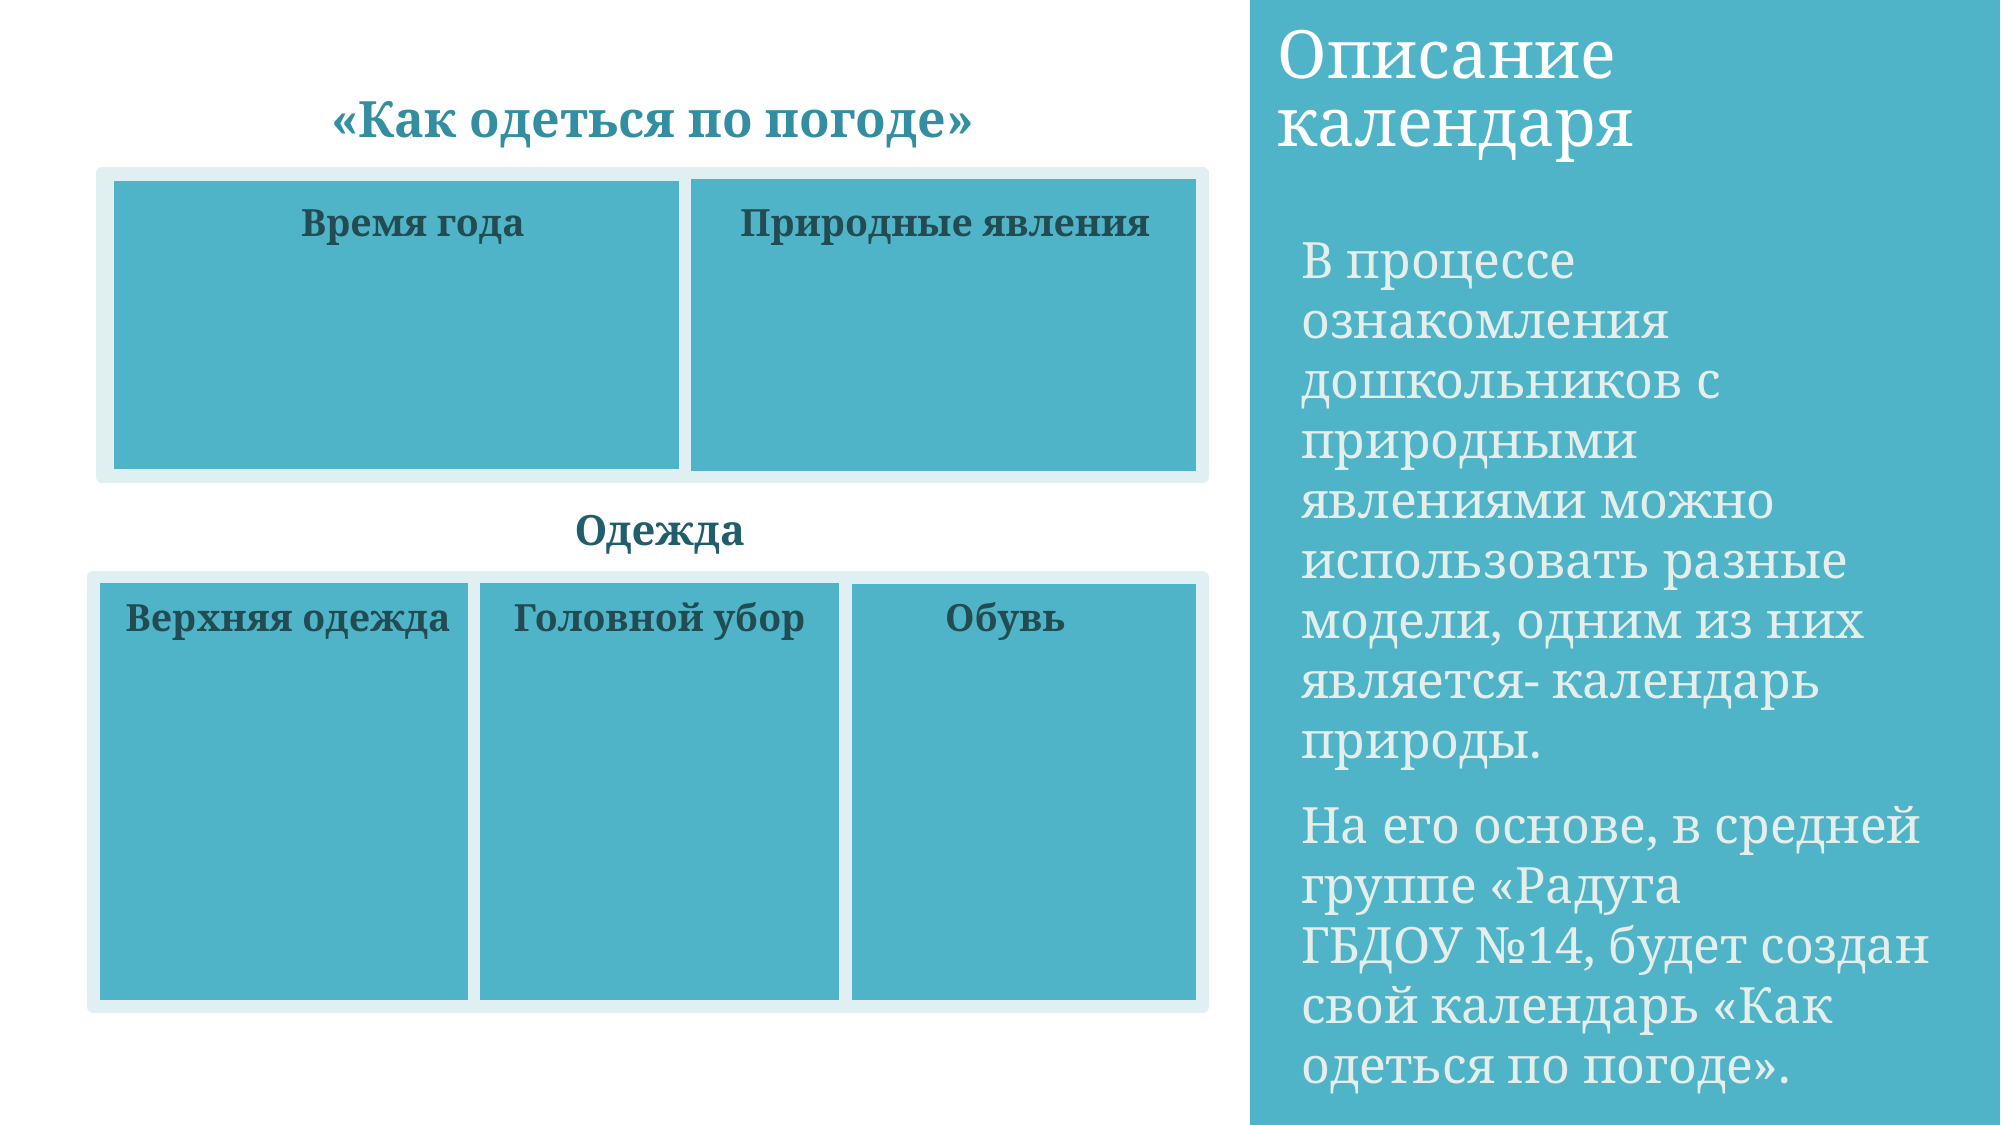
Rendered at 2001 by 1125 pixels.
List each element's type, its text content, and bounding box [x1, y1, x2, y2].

text_box «Как одеться по погоде» [316, 80, 989, 156]
text_box Одежда [0, 496, 1373, 562]
title Описание календаря [1262, 32, 1975, 168]
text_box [102, 172, 1203, 478]
list В процессе ознакомления дошкольников с природными явлениями можно использовать разные модели, одним из них является- календарь природы. На его основе, в средней группе «Радуга ГБДОУ №14, будет создан свой календарь «Как одеться по погоде». [1286, 220, 1952, 1045]
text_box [93, 576, 1203, 1007]
